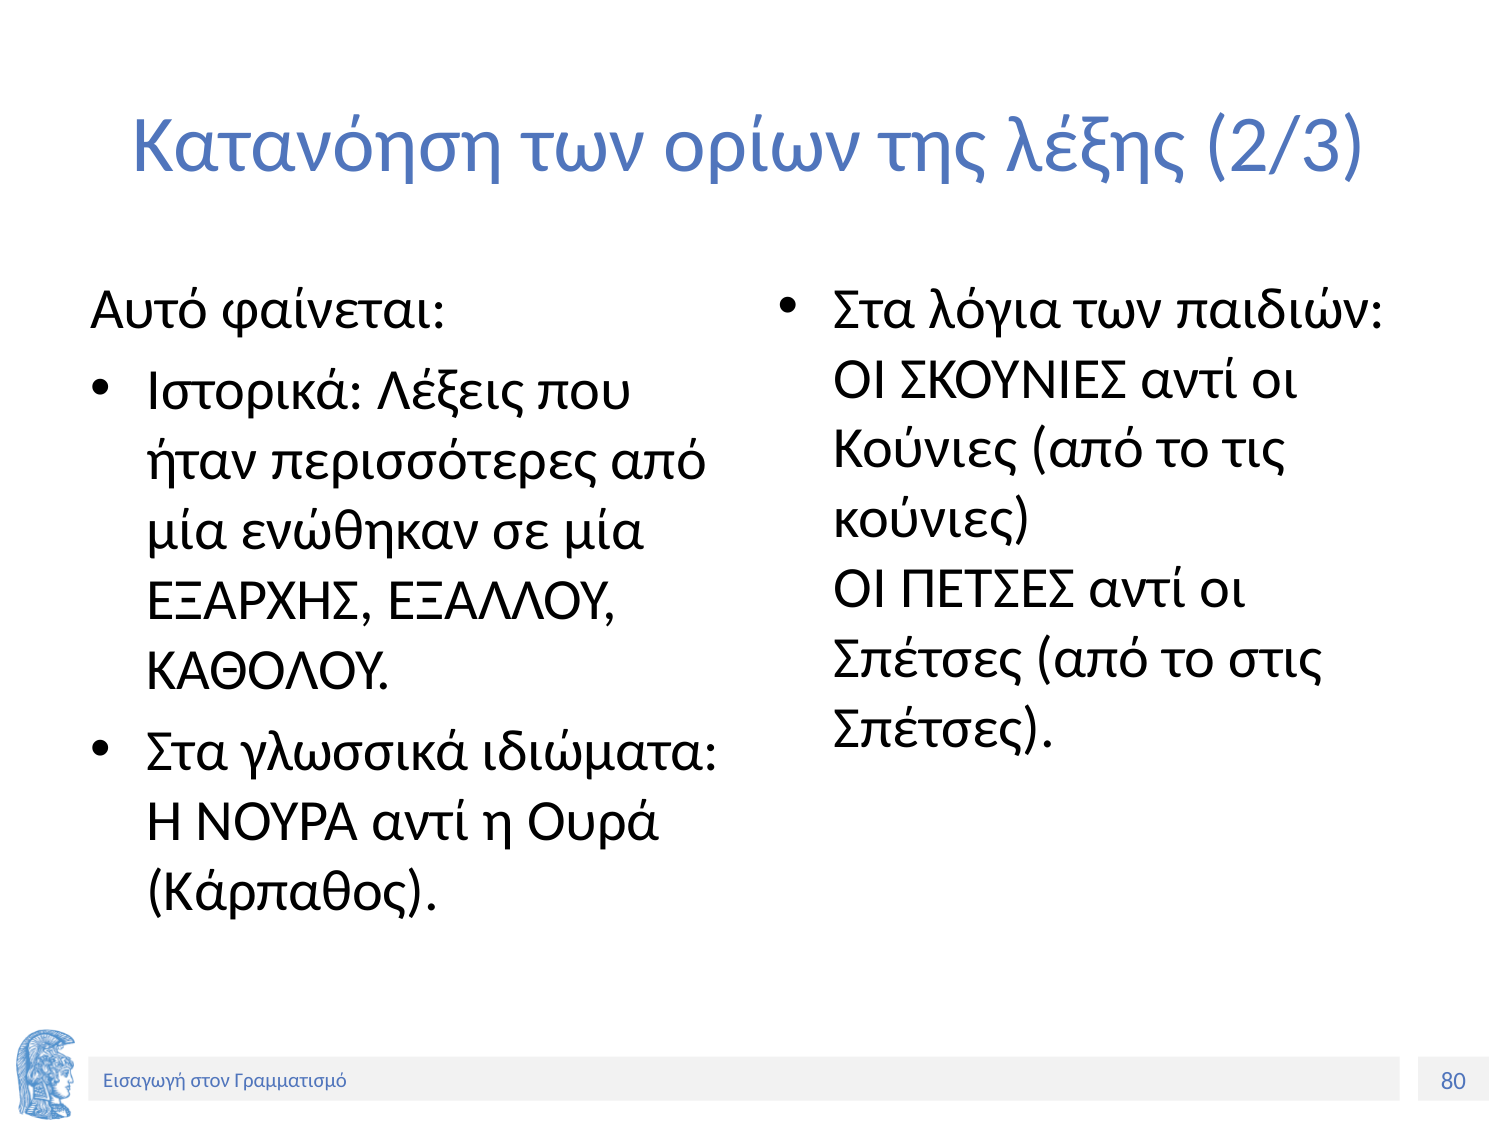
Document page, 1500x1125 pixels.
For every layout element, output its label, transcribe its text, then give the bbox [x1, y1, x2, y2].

list Αυτό φαίνεται: Ιστορικά: Λέξεις που ήταν περισσότερες από μία ενώθηκαν σε μία ΕΞΑΡΧΗΣ, ΕΞΑΛΛΟΥ, ΚΑΘΟΛΟΥ. Στα γλωσσικά ιδιώματα: Η ΝΟΥΡΑ αντί η Ουρά (Κάρπαθος). [75, 262, 738, 1005]
title Κατανόηση των ορίων της λέξης (2/3) [75, 45, 1425, 233]
picture [9, 1026, 81, 1120]
list Στα λόγια των παιδιών: ΟΙ ΣΚΟΥΝΙΕΣ αντί οι Κούνιες (από το τις κούνιες) ΟΙ ΠΕΤΣΕΣ αντί οι Σπέτσες (από το στις Σπέτσες). [762, 262, 1425, 1005]
